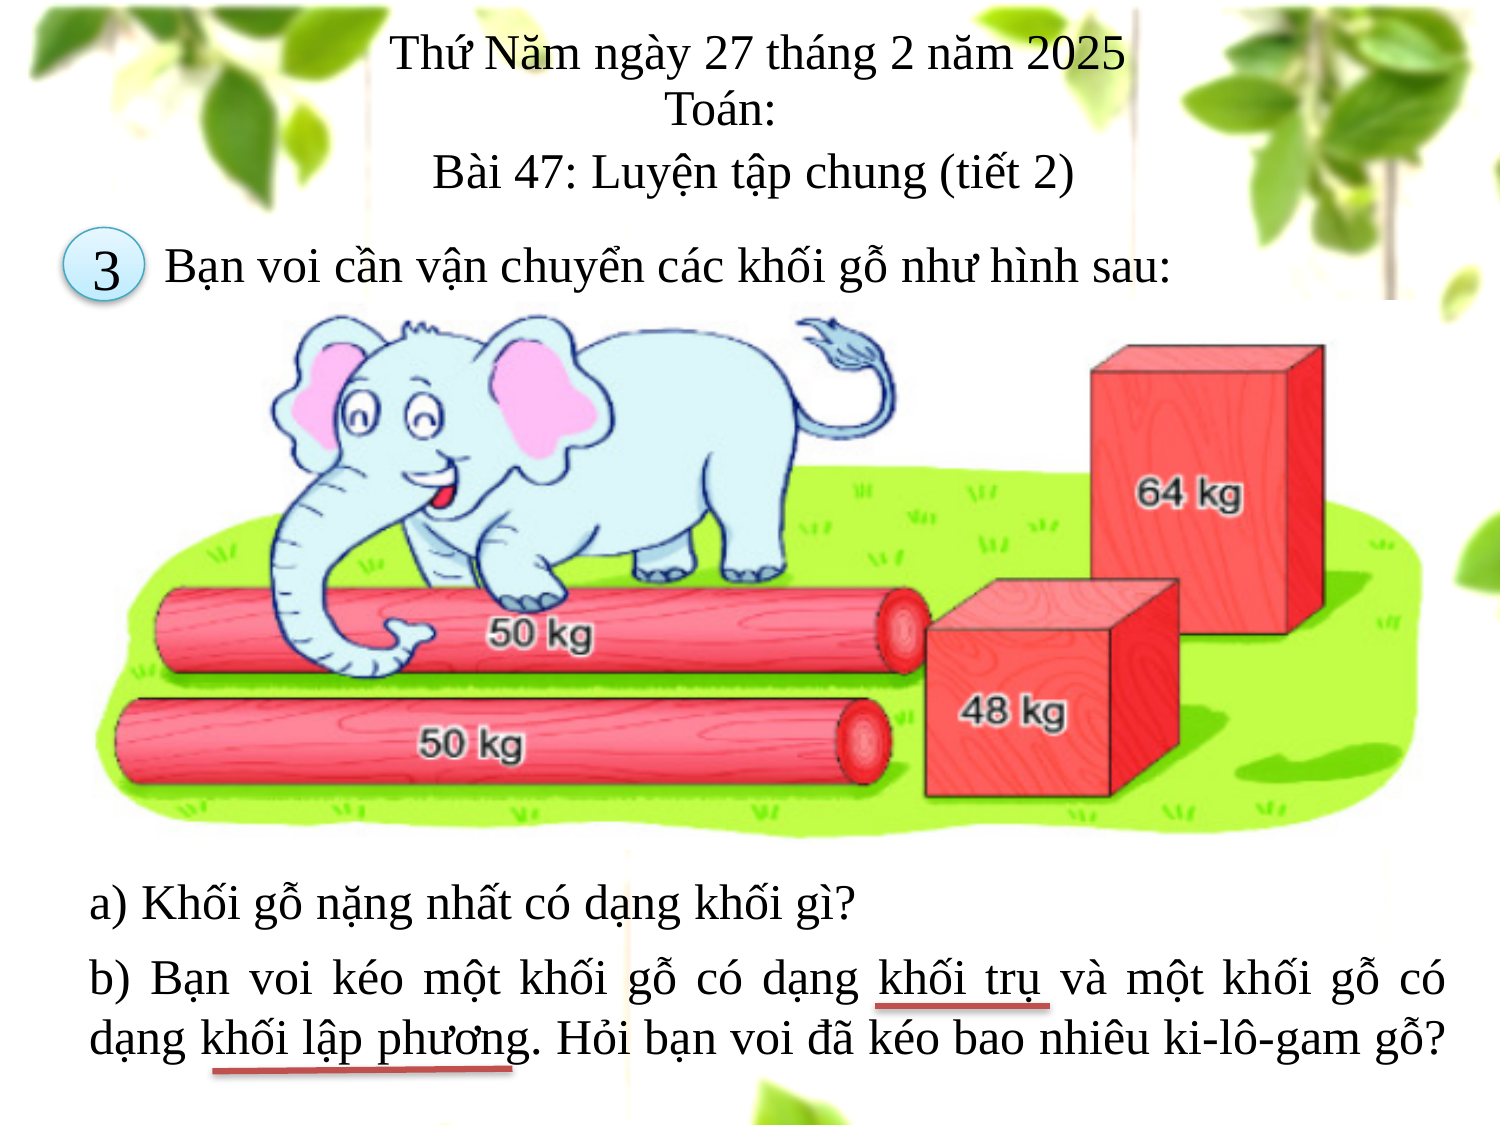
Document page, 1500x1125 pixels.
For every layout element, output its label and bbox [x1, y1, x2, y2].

picture [0, 0, 1500, 1125]
text_box [212, 1068, 513, 1072]
